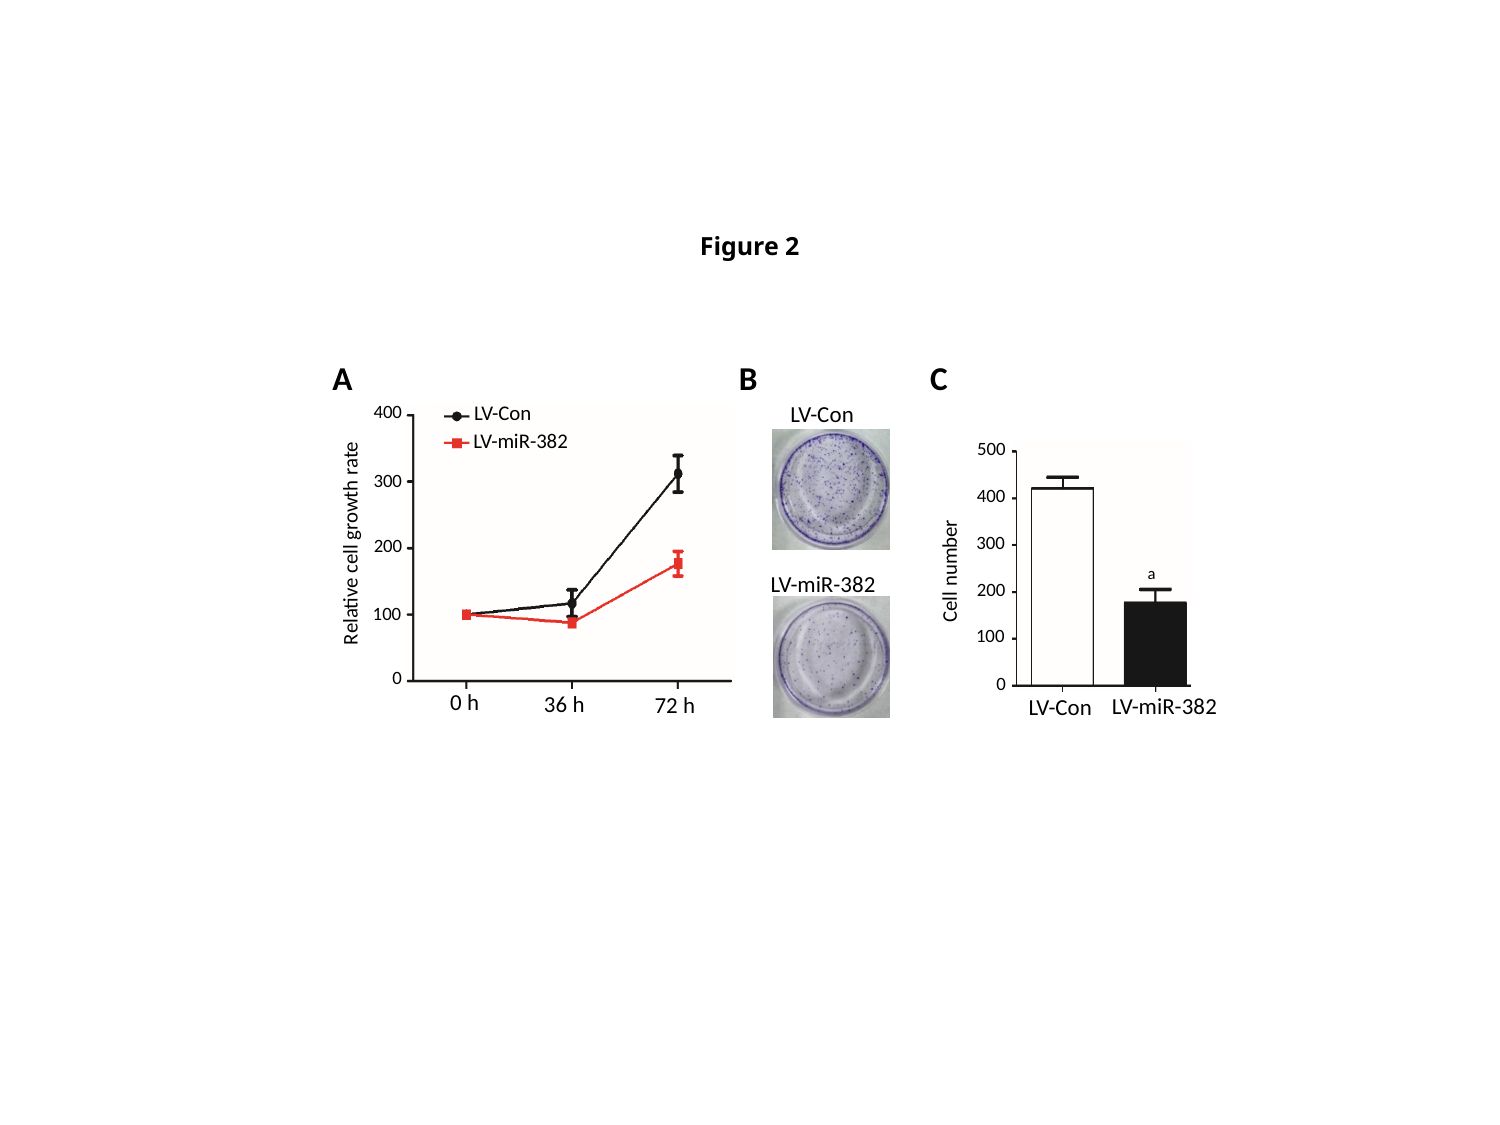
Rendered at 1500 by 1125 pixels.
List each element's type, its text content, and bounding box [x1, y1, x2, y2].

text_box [317, 349, 1235, 729]
text_box Figure 2 [684, 208, 815, 268]
